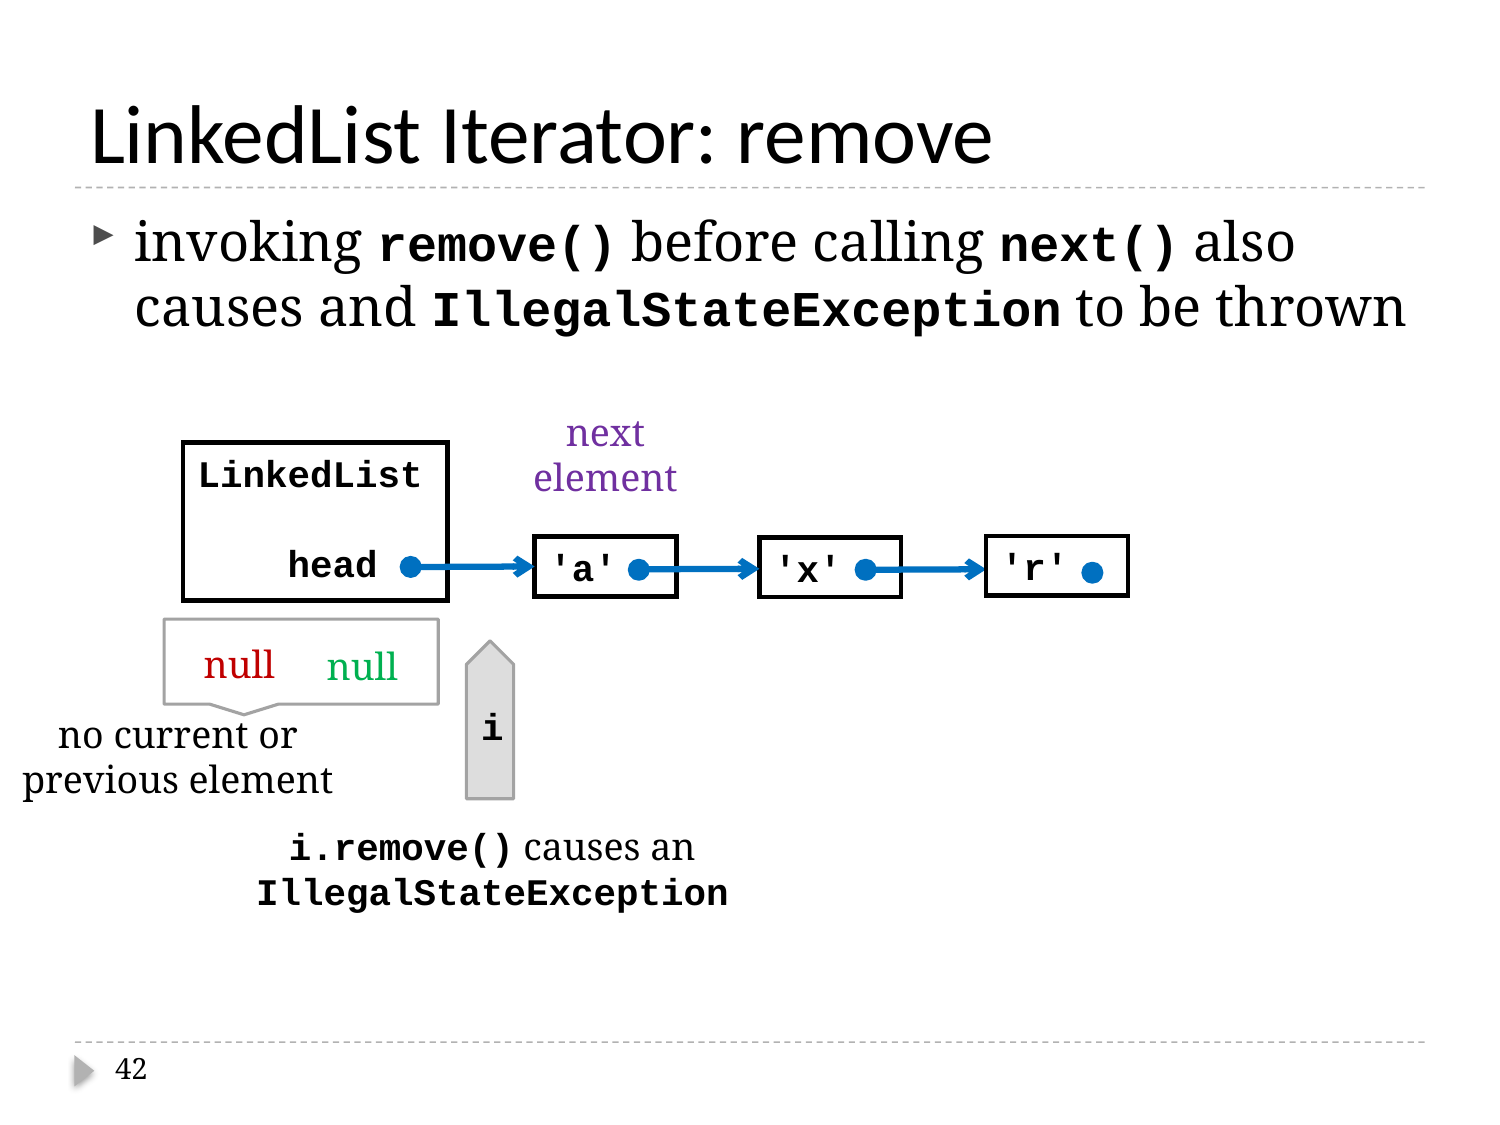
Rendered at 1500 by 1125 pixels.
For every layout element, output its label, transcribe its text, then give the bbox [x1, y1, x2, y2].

title LinkedList Iterator: remove [75, 24, 1425, 188]
list invoking remove() before calling next() also causes and IllegalStateException to be thrown [75, 200, 1425, 1010]
text_box 'a' [534, 536, 677, 597]
slide_number 42 [100, 1042, 426, 1103]
text_box null [188, 634, 290, 694]
text_box [627, 558, 650, 581]
text_box [399, 555, 421, 578]
text_box 'x' [759, 537, 902, 598]
text_box next element [518, 401, 693, 507]
text_box i [464, 639, 516, 801]
text_box [1081, 561, 1104, 584]
text_box 'r' [986, 535, 1128, 596]
text_box no current or previous element [7, 704, 349, 809]
text_box LinkedList head [183, 442, 448, 601]
text_box null [311, 635, 413, 696]
text_box i.remove() causes an IllegalStateException [241, 815, 744, 921]
text_box [854, 558, 877, 581]
